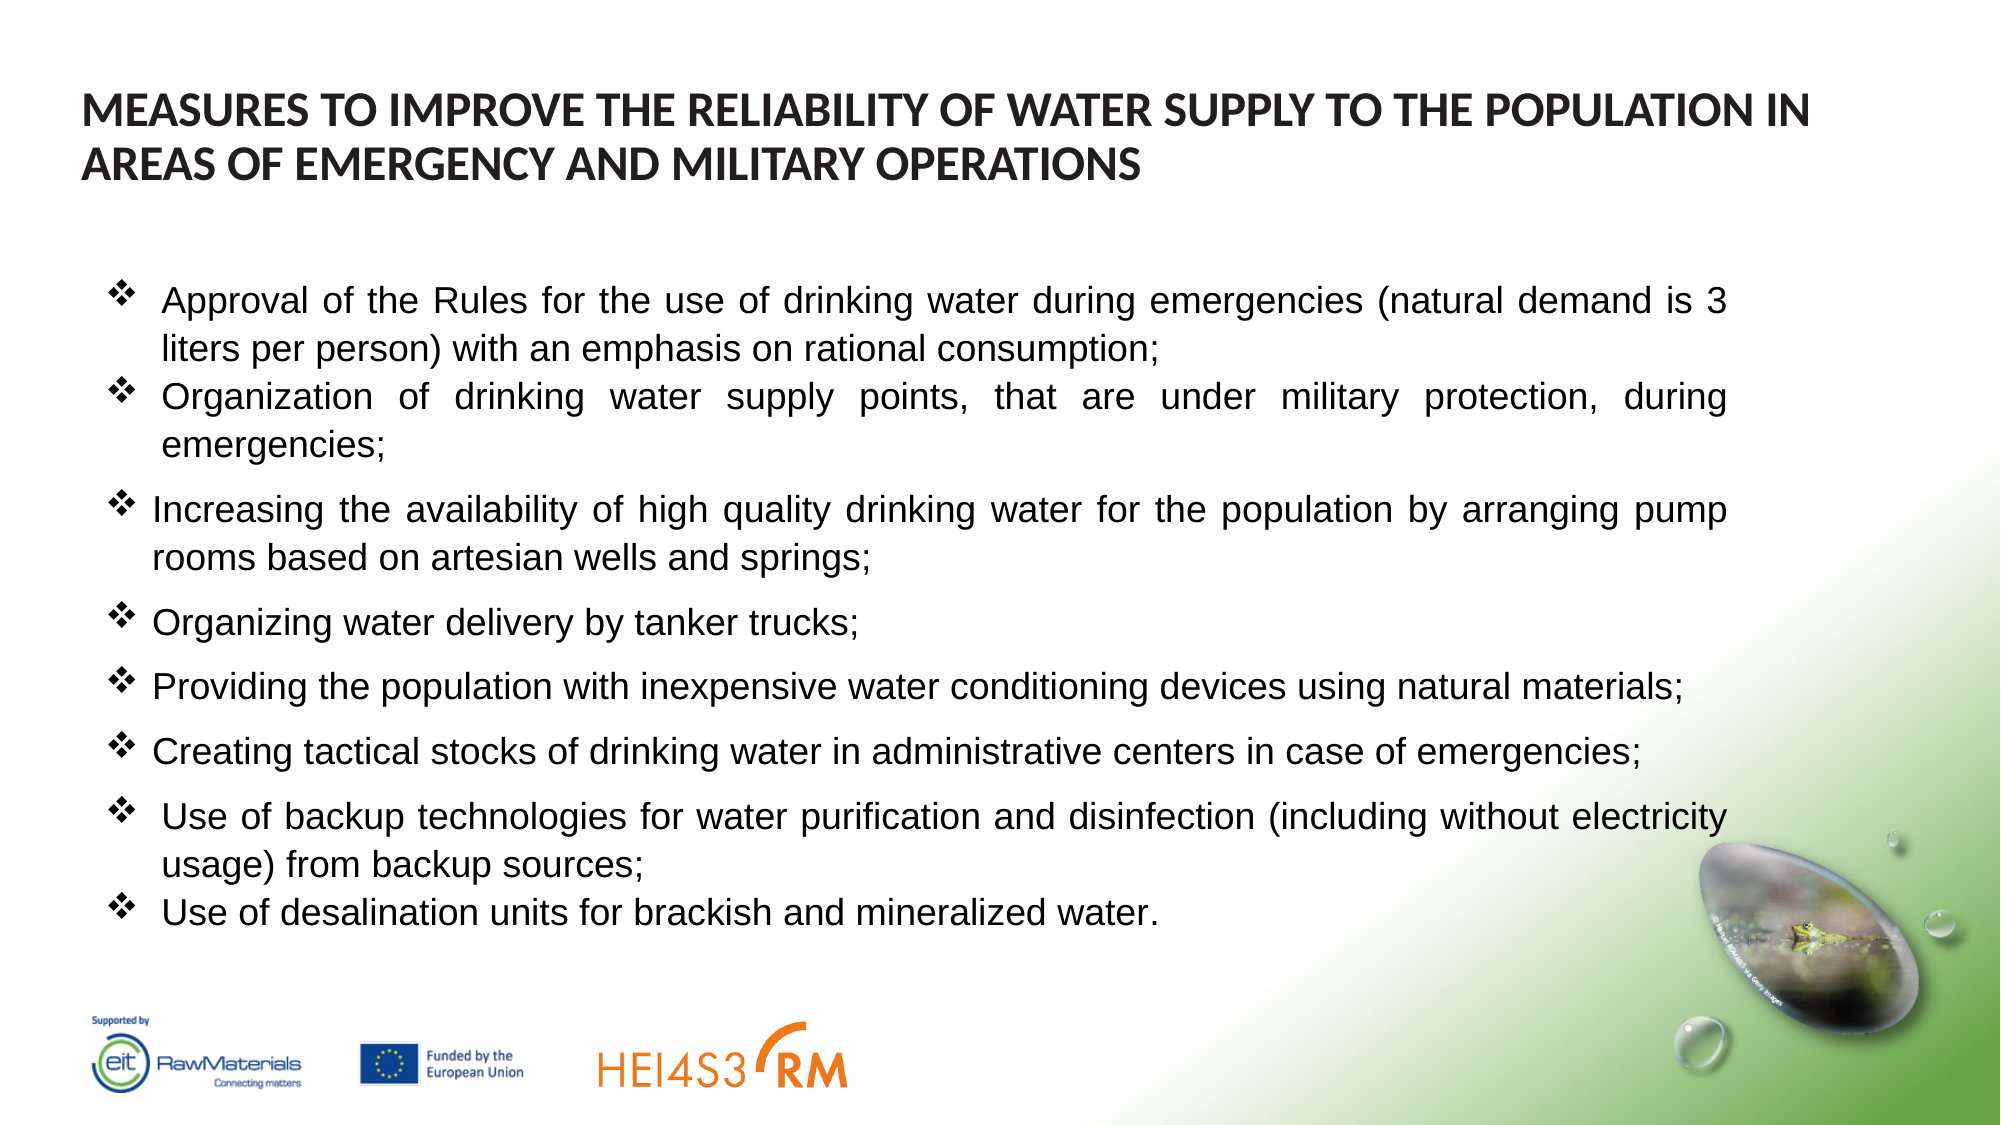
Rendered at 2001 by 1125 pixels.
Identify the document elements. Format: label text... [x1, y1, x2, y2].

title MEASURES TO IMPROVE THE RELIABILITY OF WATER SUPPLY TO THE POPULATION IN AREAS OF EMERGENCY AND MILITARY OPERATIONS [80, 83, 1866, 207]
picture [0, 0, 2000, 1125]
text_box Approval of the Rules for the use of drinking water during emergencies (natural demand is 3 liters per person) with an emphasis on rational consumption; Organization of drinking water supply points, that are under military protection, during emergencies; Increasing the availability of high quality drinking water for the population by arranging pump rooms based on artesian wells and springs; Organizing water delivery by tanker trucks; Providing the population with inexpensive water conditioning devices using natural materials; Creating tactical stocks of drinking water in administrative centers in case of emergencies; Use of backup technologies for water purification and disinfection (including without electricity usage) from backup sources; Use of desalination units for brackish and mineralized water. [90, 265, 1743, 941]
